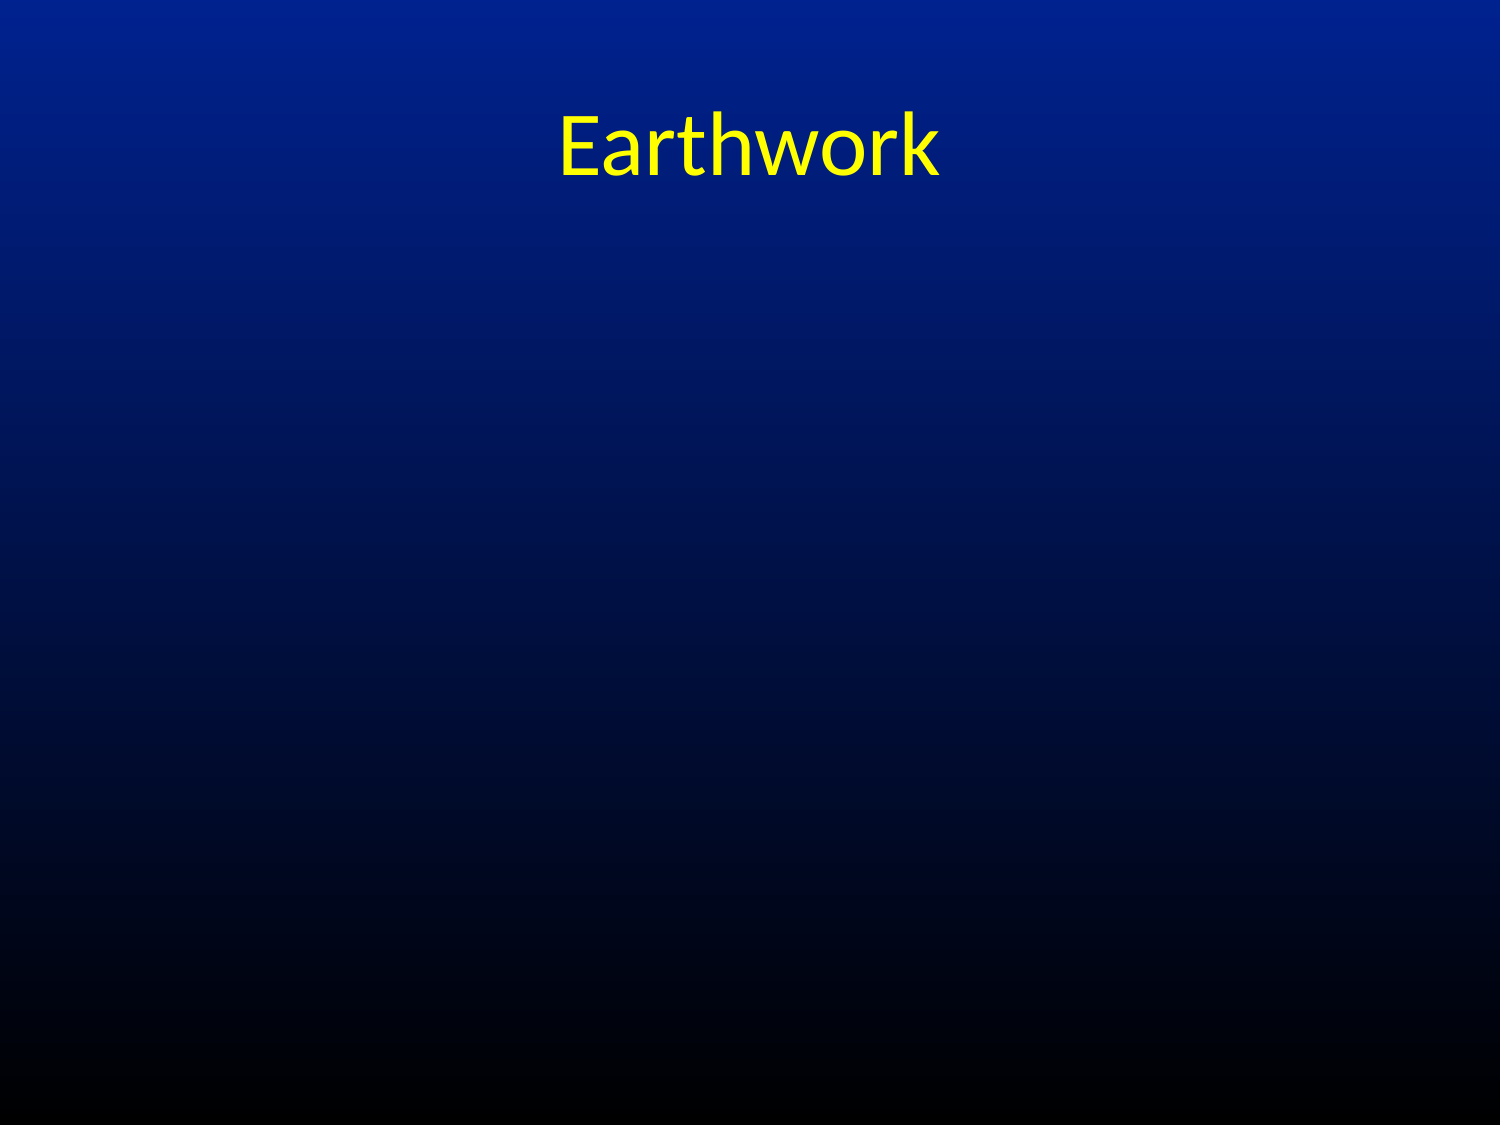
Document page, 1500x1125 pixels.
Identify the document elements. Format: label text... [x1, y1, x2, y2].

title Earthwork [74, 44, 1426, 233]
